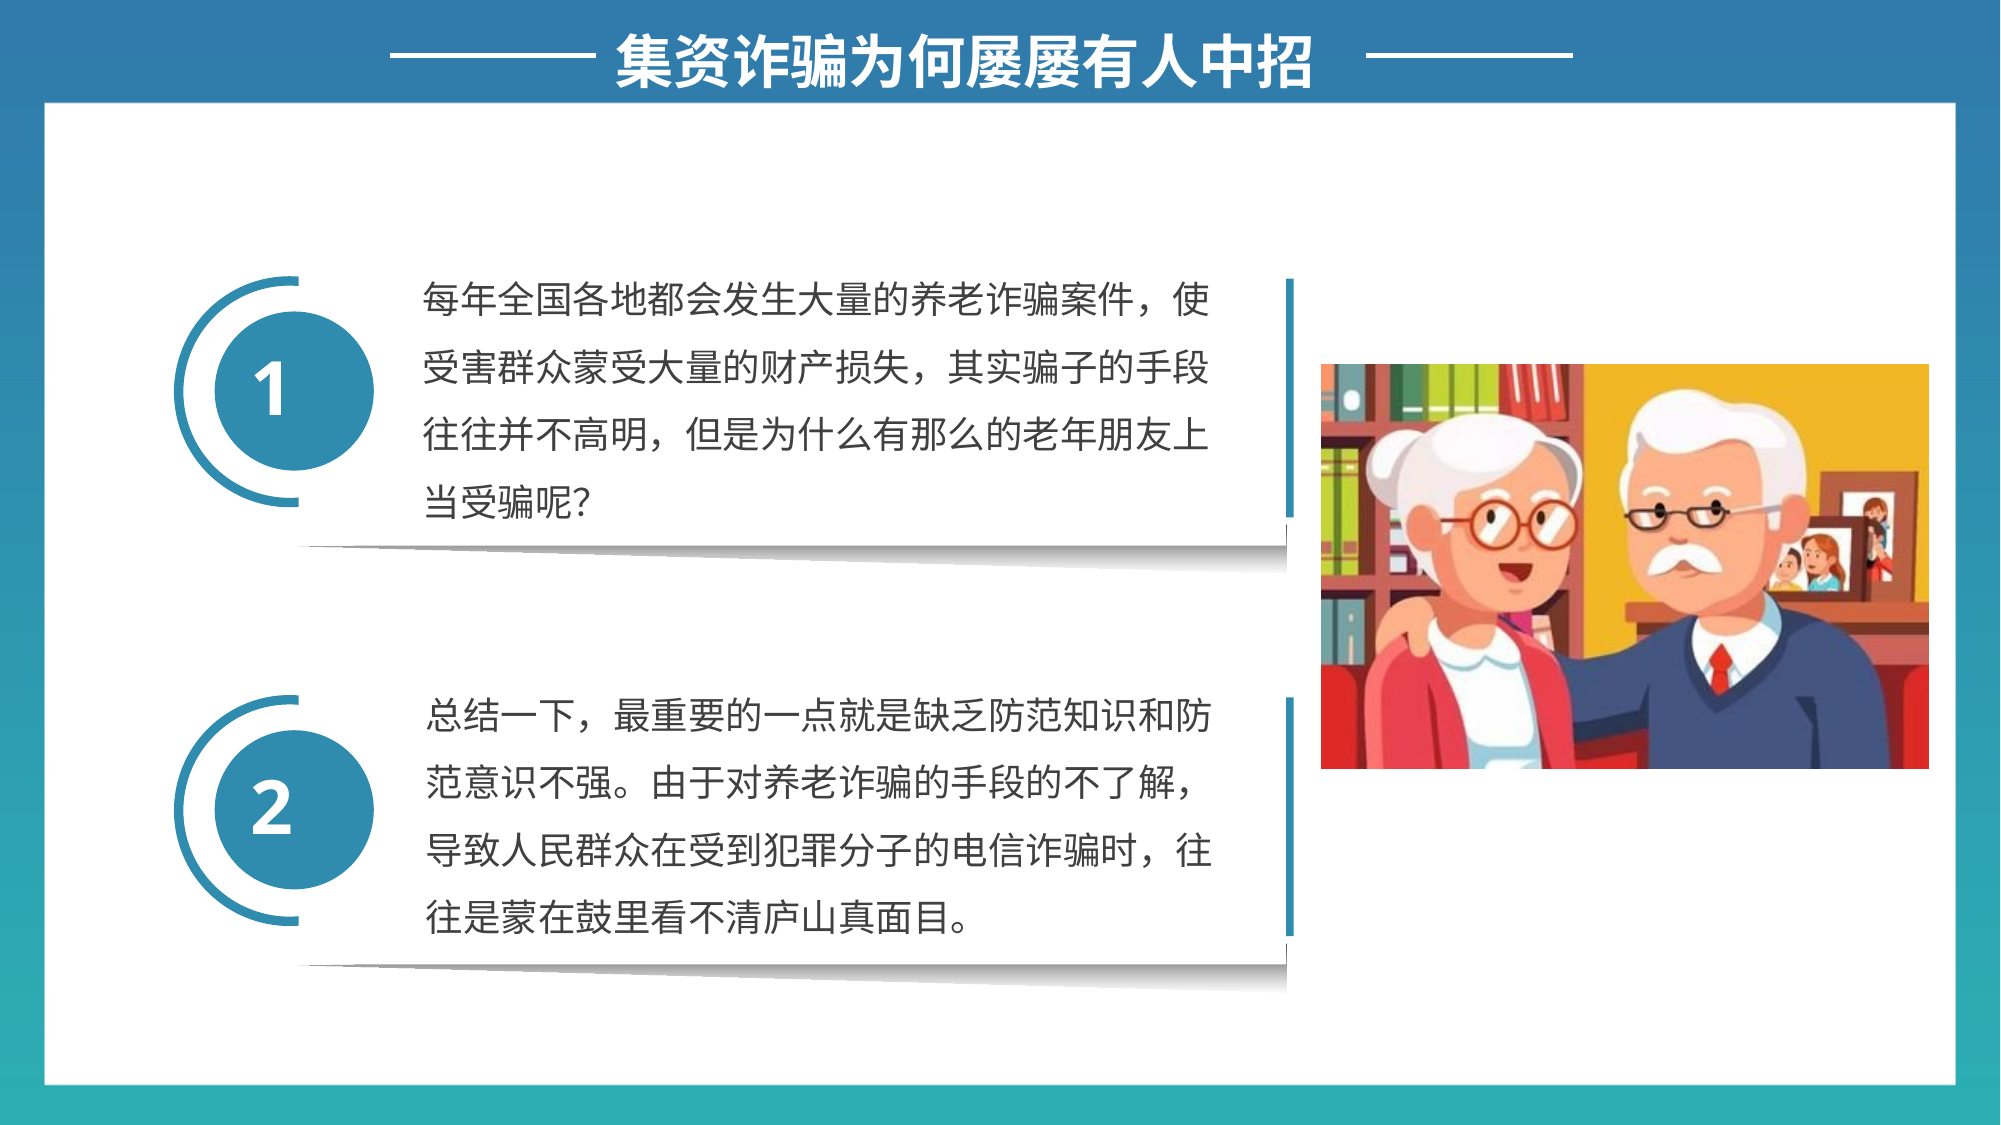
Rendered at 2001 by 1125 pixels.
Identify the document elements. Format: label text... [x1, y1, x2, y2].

text_box 集资诈骗为何屡屡有人中招 [601, 17, 1363, 103]
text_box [178, 195, 1294, 574]
text_box [1366, 53, 1573, 58]
picture [0, 0, 2001, 1125]
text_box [178, 614, 1294, 993]
text_box [390, 53, 596, 58]
